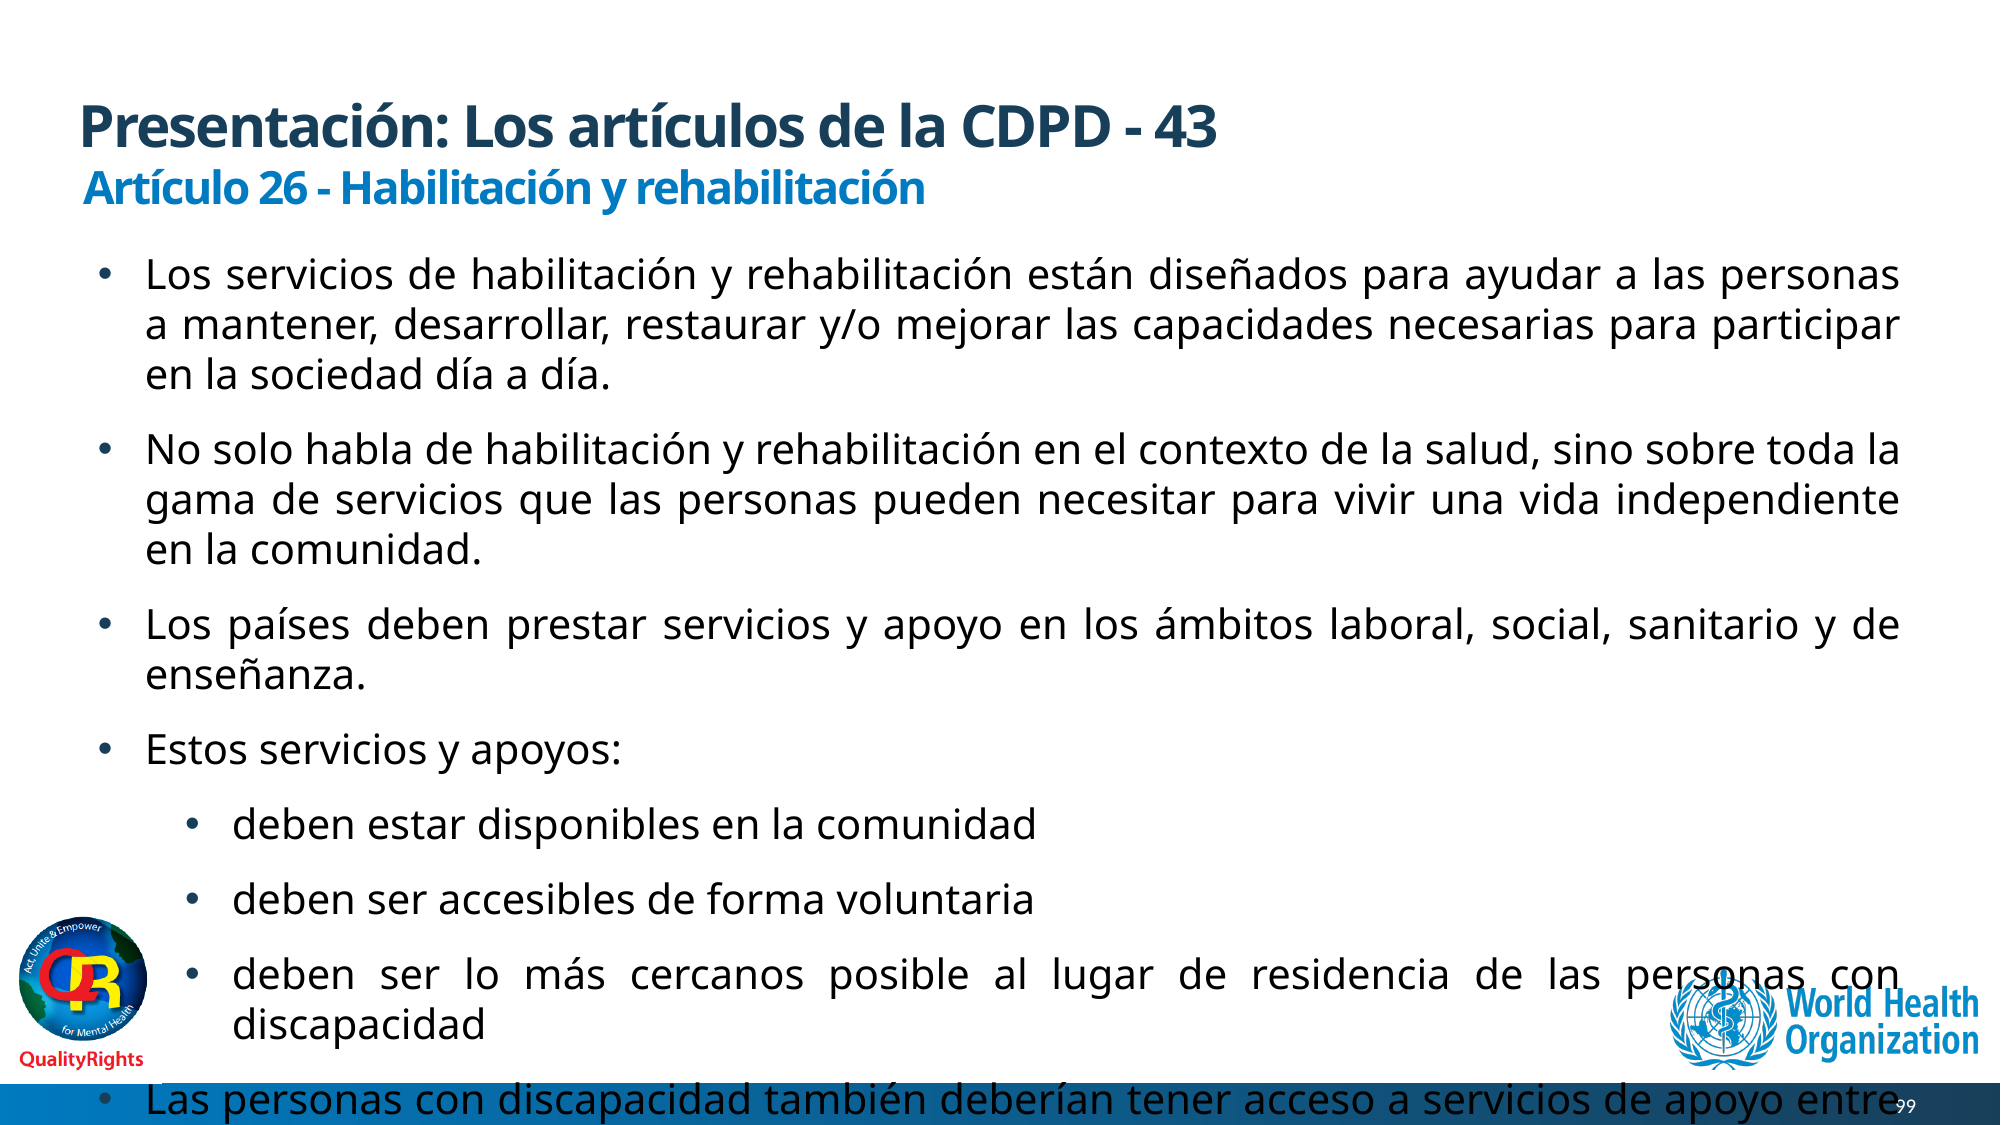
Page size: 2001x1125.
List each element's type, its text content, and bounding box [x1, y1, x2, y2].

picture [1726, 990, 1733, 999]
picture [1678, 1024, 1682, 1034]
picture [1711, 1021, 1722, 1029]
picture [1805, 990, 1810, 1003]
picture [1730, 969, 1978, 1070]
picture [1792, 990, 1797, 1005]
picture [0, 899, 162, 1084]
list Los servicios de habilitación y rehabilitación están diseñados para ayudar a las personas a mantener, desarrollar, restaurar y/o mejorar las capacidades necesarias para participar en la sociedad día a día. No solo habla de habilitación y rehabilitación en el contexto de la salud, sino sobre toda la gama de servicios que las personas pueden necesitar para vivir una vida independiente en la comunidad. Los países deben prestar servicios y apoyo en los ámbitos laboral, social, sanitario y de enseñanza. Estos servicios y apoyos: deben estar disponibles en la comunidad deben ser accesibles de forma voluntaria deben ser lo más cercanos posible al lugar de residencia de las personas con discapacidad Las personas con discapacidad también deberían tener acceso a servicios de apoyo entre iguales. [83, 240, 1917, 990]
picture [1891, 990, 1897, 999]
title Presentación: Los artículos de la CDPD - 43 [63, 83, 1671, 154]
list Artículo 26 - Habilitación y rehabilitación [83, 155, 1917, 215]
picture [1860, 1000, 1865, 1013]
picture [1670, 1029, 1716, 1070]
picture [1725, 1040, 1747, 1054]
picture [1716, 1064, 1731, 1070]
picture [1682, 990, 1766, 1060]
picture [1670, 990, 1678, 1011]
